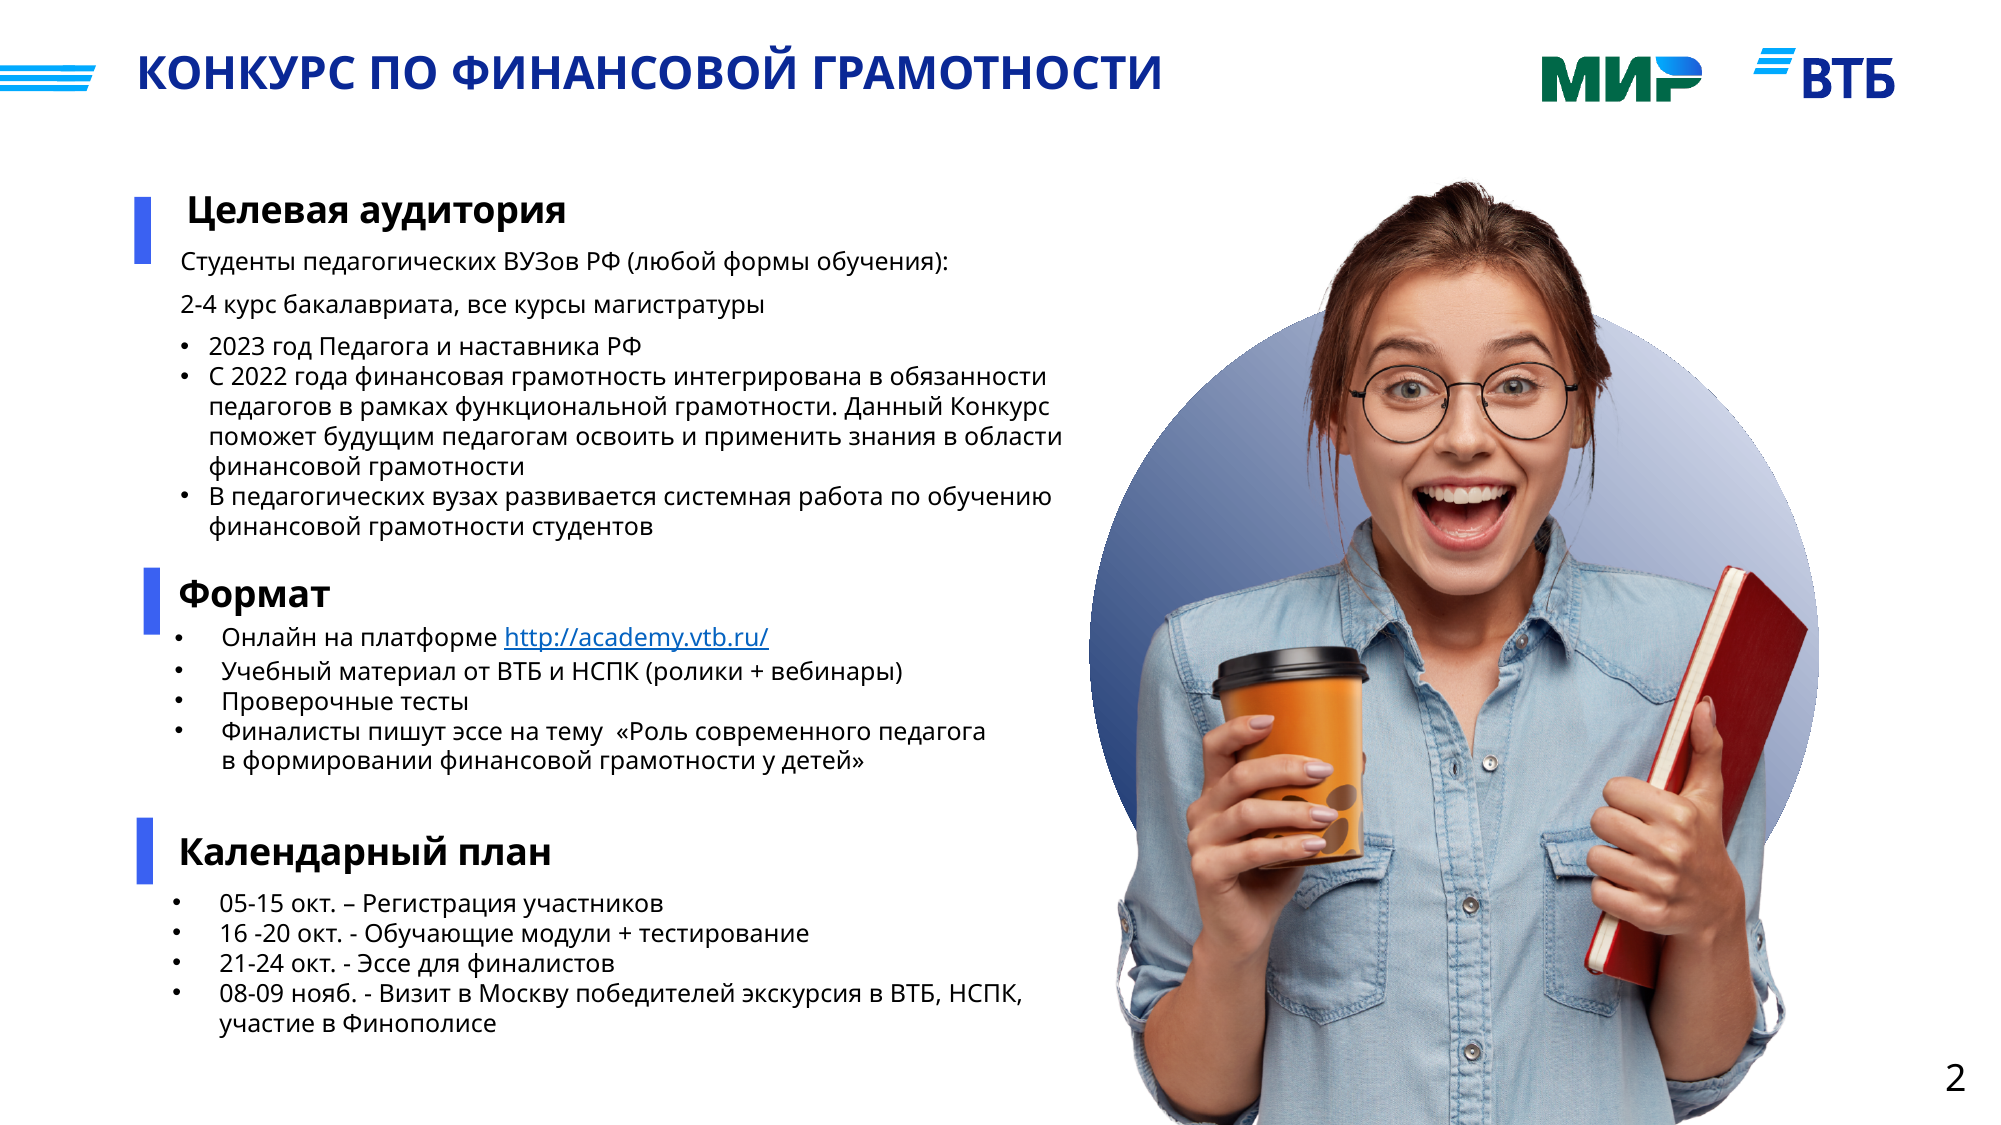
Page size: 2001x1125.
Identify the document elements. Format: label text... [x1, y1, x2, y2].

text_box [0, 65, 97, 92]
text_box 05-15 окт. – Регистрация участников 16 -20 окт. - Обучающие модули + тестирование 21-24 окт. - Эссе для финалистов 08-09 нояб. - Визит в Москву победителей экскурсия в ВТБ, НСПК, участие в Финополисе [157, 879, 1062, 1045]
text_box [132, 195, 153, 266]
picture [1067, 170, 1835, 1125]
text_box Онлайн на платформе http://academy.vtb.ru/ Учебный материал от ВТБ и НСПК (ролики + вебинары) Проверочные тесты Финалисты пишут эссе на тему «Роль современного педагога в формировании финансовой грамотности у детей» [159, 613, 1010, 783]
text_box Студенты педагогических ВУЗов РФ (любой формы обучения): 2-4 курс бакалавриата, все курсы магистратуры 2023 год Педагога и наставника РФ С 2022 года финансовая грамотность интегрирована в обязанности педагогов в рамках функциональной грамотности. Данный Конкурс поможет будущим педагогам освоить и применить знания в области финансовой грамотности В педагогических вузах развивается системная работа по обучению финансовой грамотности студентов [165, 238, 1062, 548]
picture [1541, 56, 1702, 103]
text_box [1753, 47, 1895, 99]
text_box [141, 566, 162, 637]
text_box Целевая аудитория [165, 178, 680, 238]
text_box Конкурс по Финансовой грамотности [136, 67, 1754, 138]
text_box 2 [1930, 1046, 1982, 1107]
text_box [134, 815, 155, 887]
text_box Формат [157, 562, 672, 613]
text_box Календарный план [157, 820, 632, 879]
